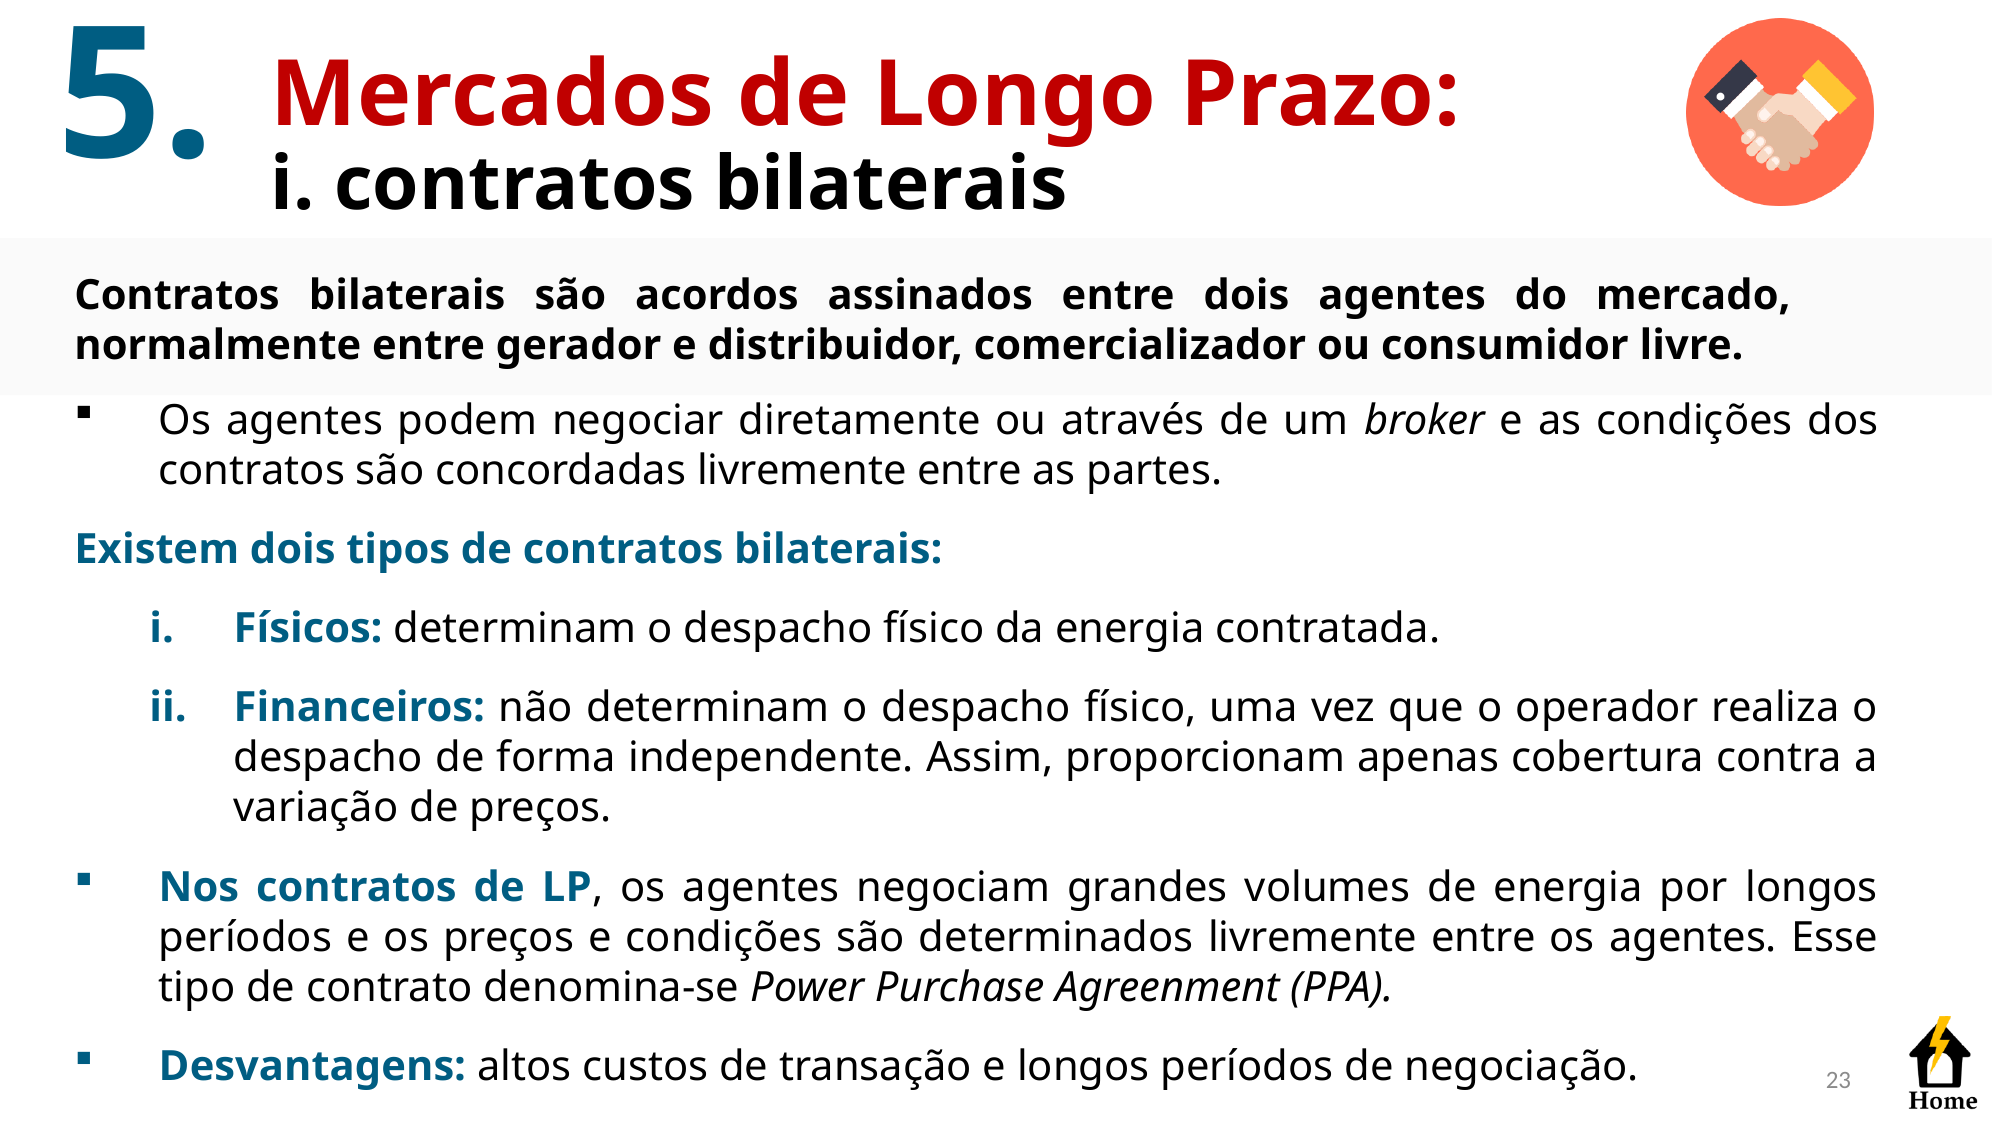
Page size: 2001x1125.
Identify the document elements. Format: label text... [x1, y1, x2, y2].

text_box Mercados de Longo Prazo: i. contratos bilaterais [255, 38, 1839, 226]
picture [1893, 1016, 1993, 1125]
picture [1686, 18, 1874, 206]
text_box Contratos bilaterais são acordos assinados entre dois agentes do mercado, normalmente entre gerador e distribuidor, comercializador ou consumidor livre. [59, 260, 1807, 375]
text_box 5. [43, 0, 230, 201]
text_box [0, 237, 1993, 396]
slide_number 23 [1416, 1049, 1867, 1109]
text_box Os agentes podem negociar diretamente ou através de um broker e as condições dos contratos são concordadas livremente entre as partes. Existem dois tipos de contratos bilaterais: Físicos: determinam o despacho físico da energia contratada. Financeiros: não determinam o despacho físico, uma vez que o operador realiza o despacho de forma independente. Assim, proporcionam apenas cobertura contra a variação de preços. Nos contratos de LP, os agentes negociam grandes volumes de energia por longos períodos e os preços e condições são determinados livremente entre os agentes. Esse tipo de contrato denomina-se Power Purchase Agreenment (PPA). Desvantagens: altos custos de transação e longos períodos de negociação. [59, 385, 1894, 1096]
